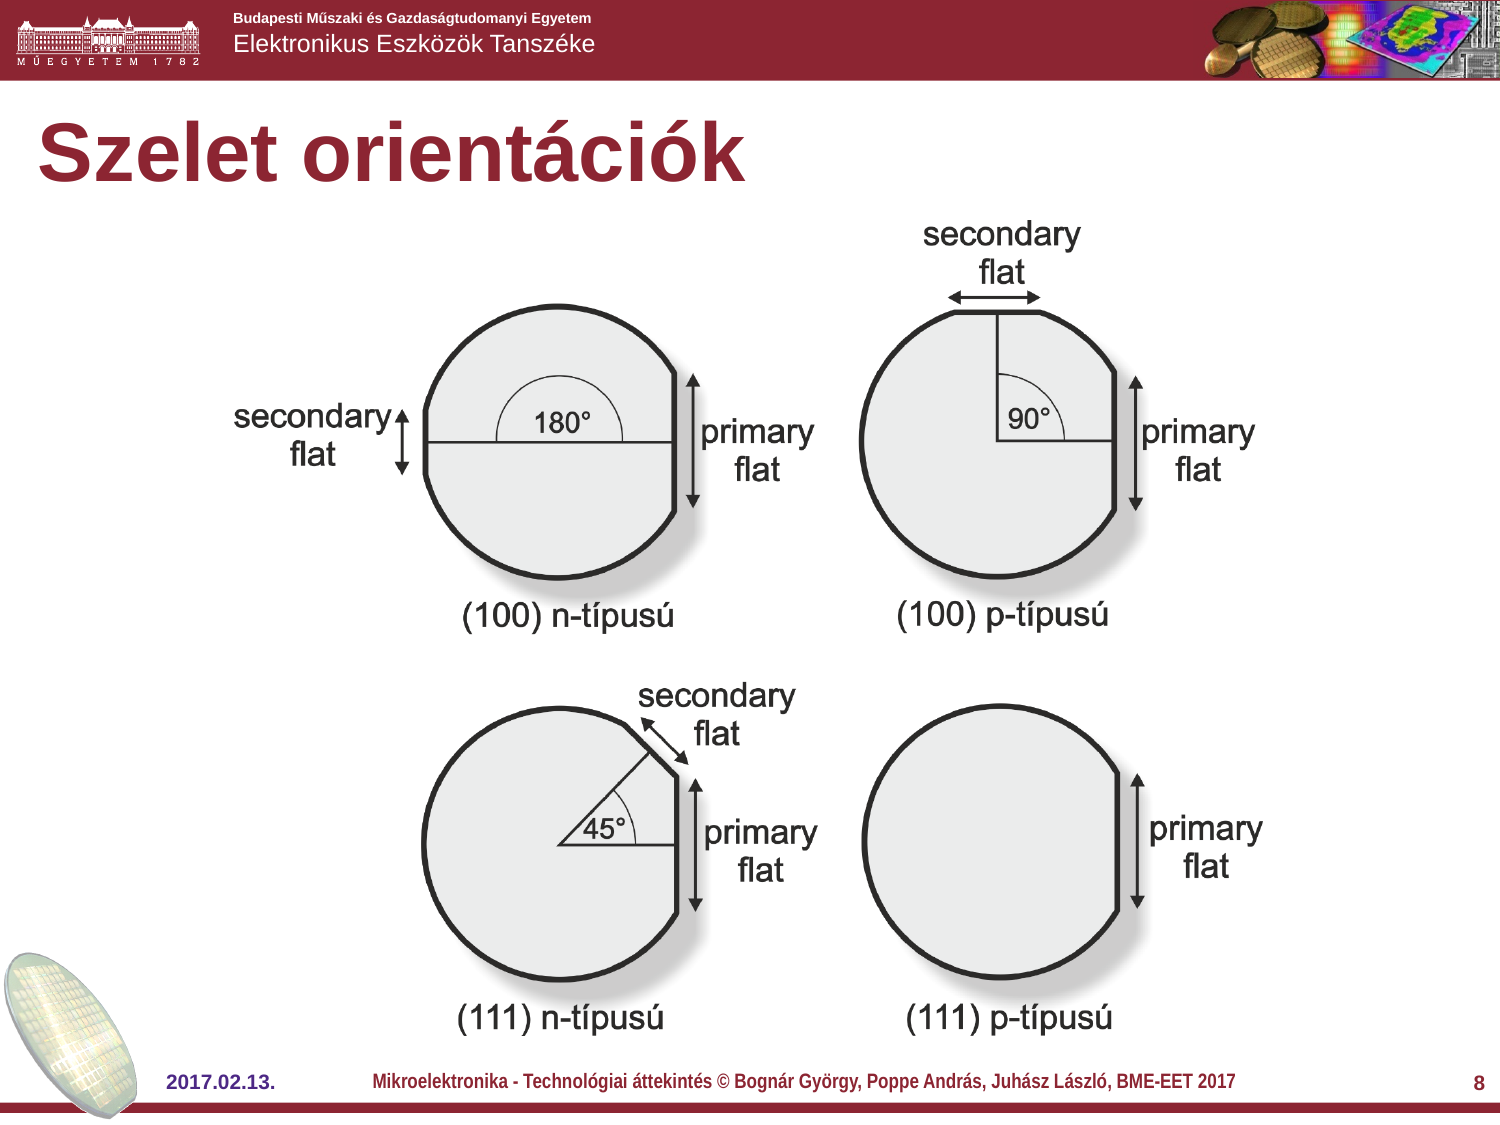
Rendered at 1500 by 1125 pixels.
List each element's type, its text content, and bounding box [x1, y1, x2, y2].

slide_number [151, 1060, 351, 1101]
footer Mikroelektronika - Technológiai áttekintés © Bognár György, Poppe András, Juhász László, BME-EET 2017 [357, 1060, 1346, 1109]
picture [0, 942, 140, 1125]
picture [1193, 1, 1500, 78]
slide_number 8 [1374, 1061, 1500, 1106]
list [234, 220, 1263, 1037]
title Szelet orientációk [22, 75, 1474, 221]
